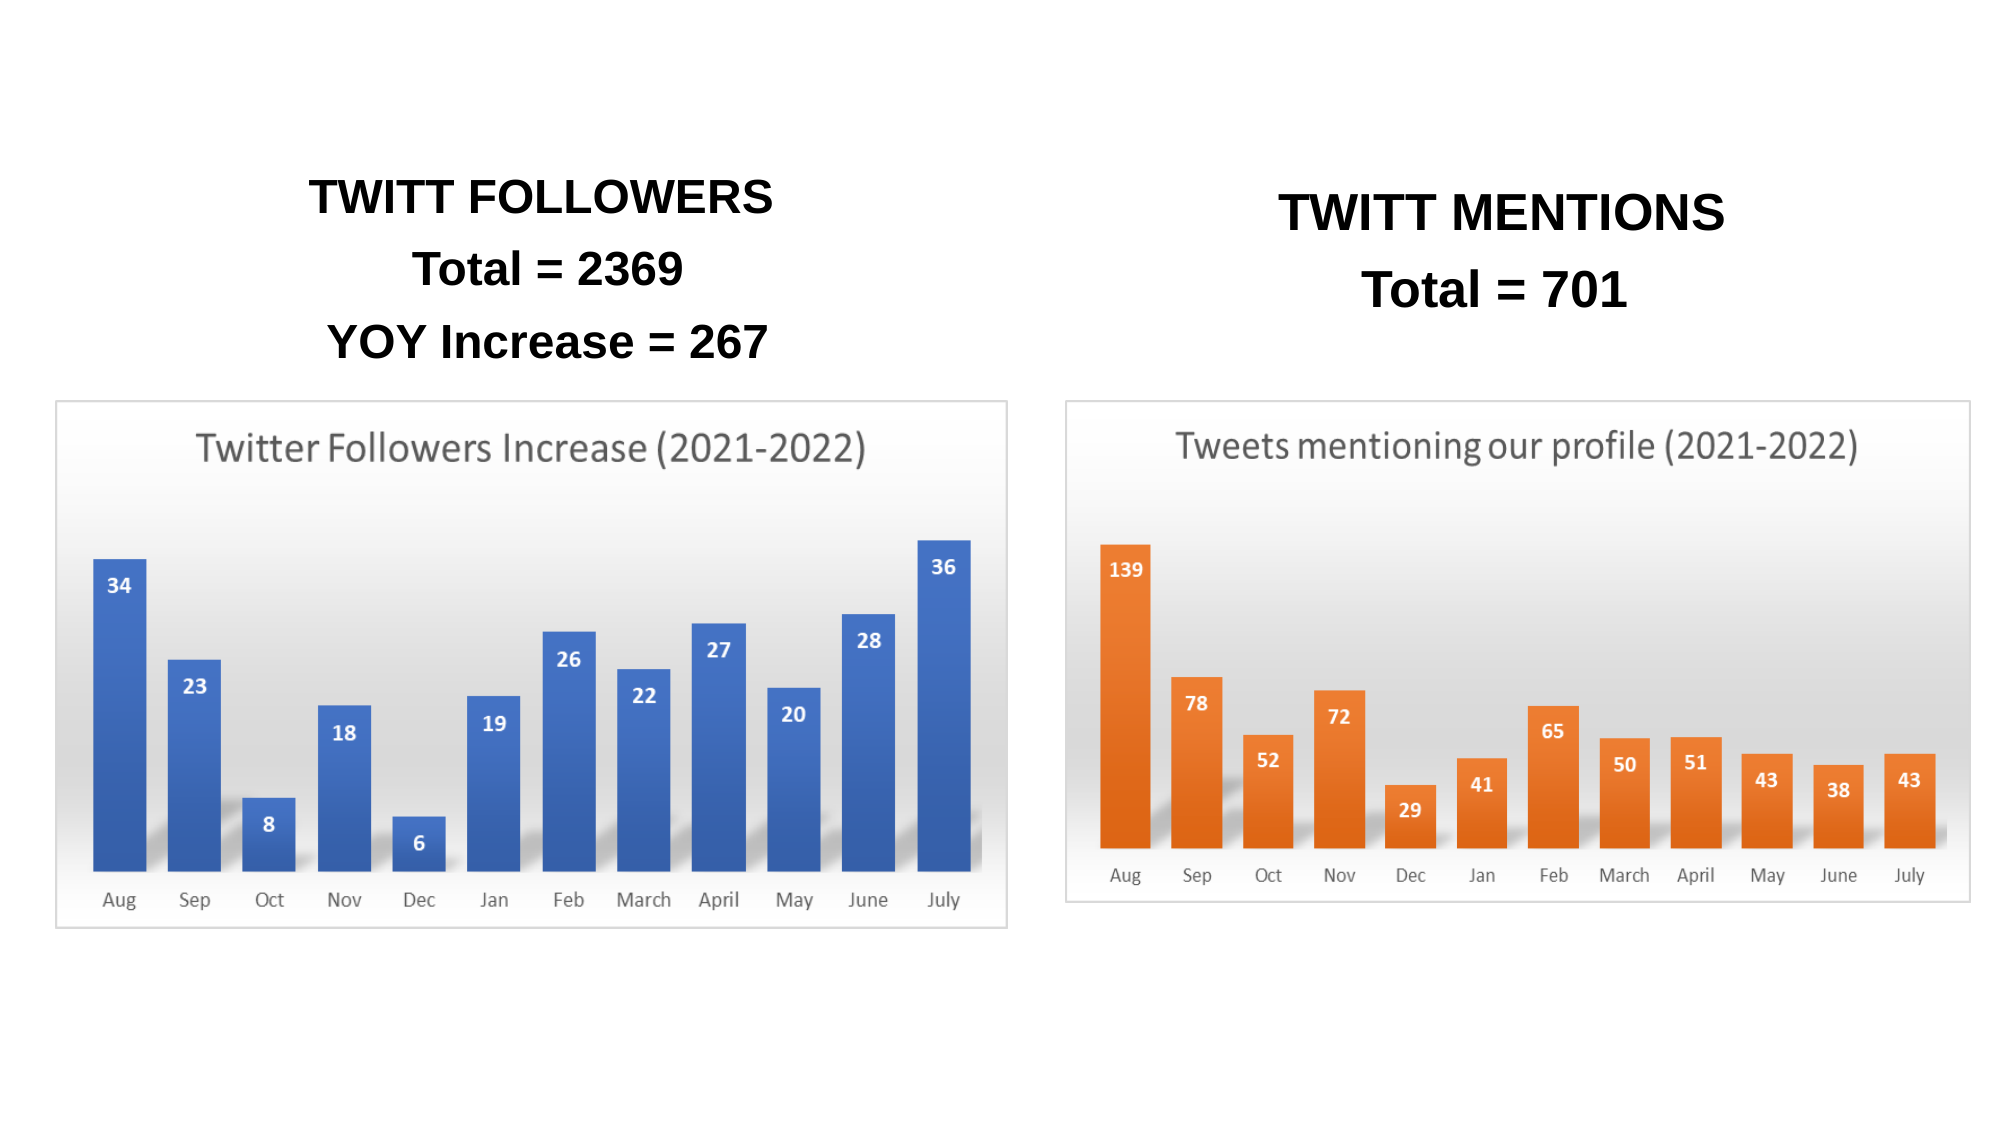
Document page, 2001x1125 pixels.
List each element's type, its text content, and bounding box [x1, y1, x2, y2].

picture [1065, 400, 1971, 903]
list TWITT MENTIONS Total = 701 [1222, 178, 1797, 349]
picture [55, 400, 1008, 929]
text_box TWITT FOLLOWERS Total = 2369 YOY Increase = 267 [260, 164, 836, 335]
